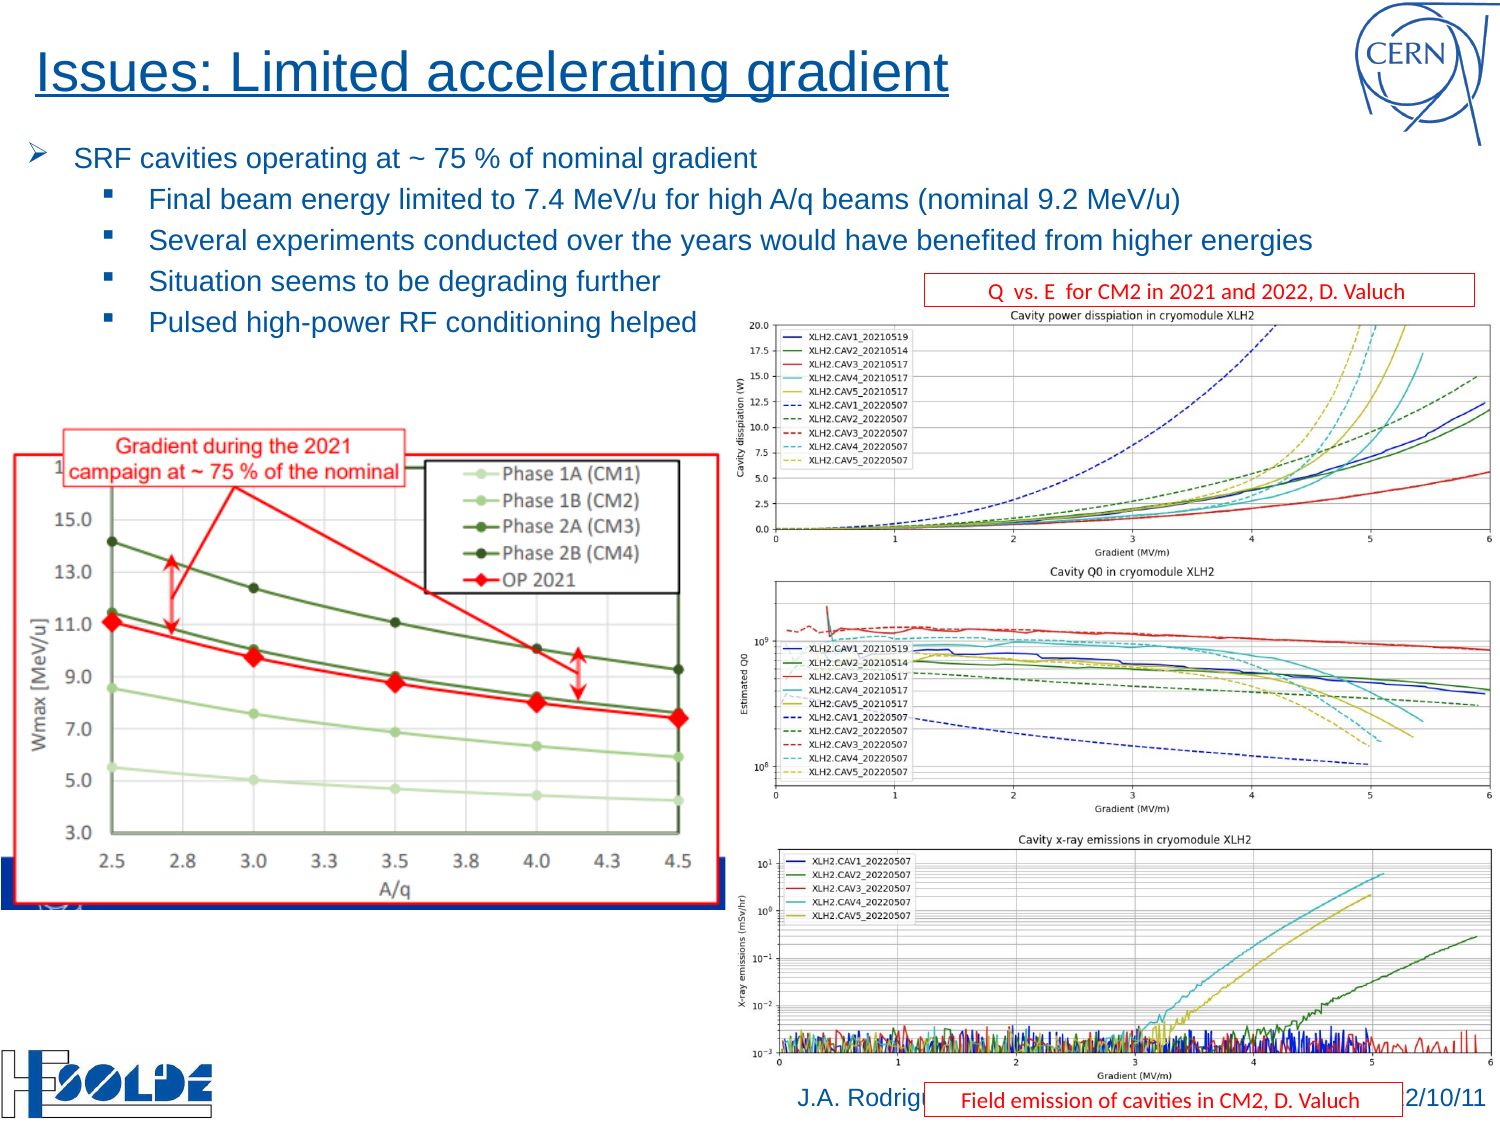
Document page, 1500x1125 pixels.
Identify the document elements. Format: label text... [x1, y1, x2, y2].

text_box Q vs. E for CM2 in 2021 and 2022, D. Valuch [924, 273, 1475, 290]
text_box Issues: Limited accelerating gradient [20, 27, 1263, 110]
text_box Field emission of cavities in CM2, D. Valuch [924, 1098, 1403, 1117]
text_box SRF cavities operating at ~ 75 % of nominal gradient Final beam energy limited to 7.4 MeV/u for high A/q beams (nominal 9.2 MeV/u) Several experiments conducted over the years would have benefited from higher energies Situation seems to be degrading further Pulsed high-power RF conditioning helped [11, 131, 1475, 347]
picture [0, 1049, 213, 1120]
picture [1354, 2, 1500, 147]
picture [733, 298, 1500, 816]
picture [0, 424, 726, 911]
text_box J.A. Rodriguez et al. – TTC 2022, Aomori, Japan – 2022/10/11 [574, 1074, 1500, 1125]
picture [737, 824, 1500, 1088]
